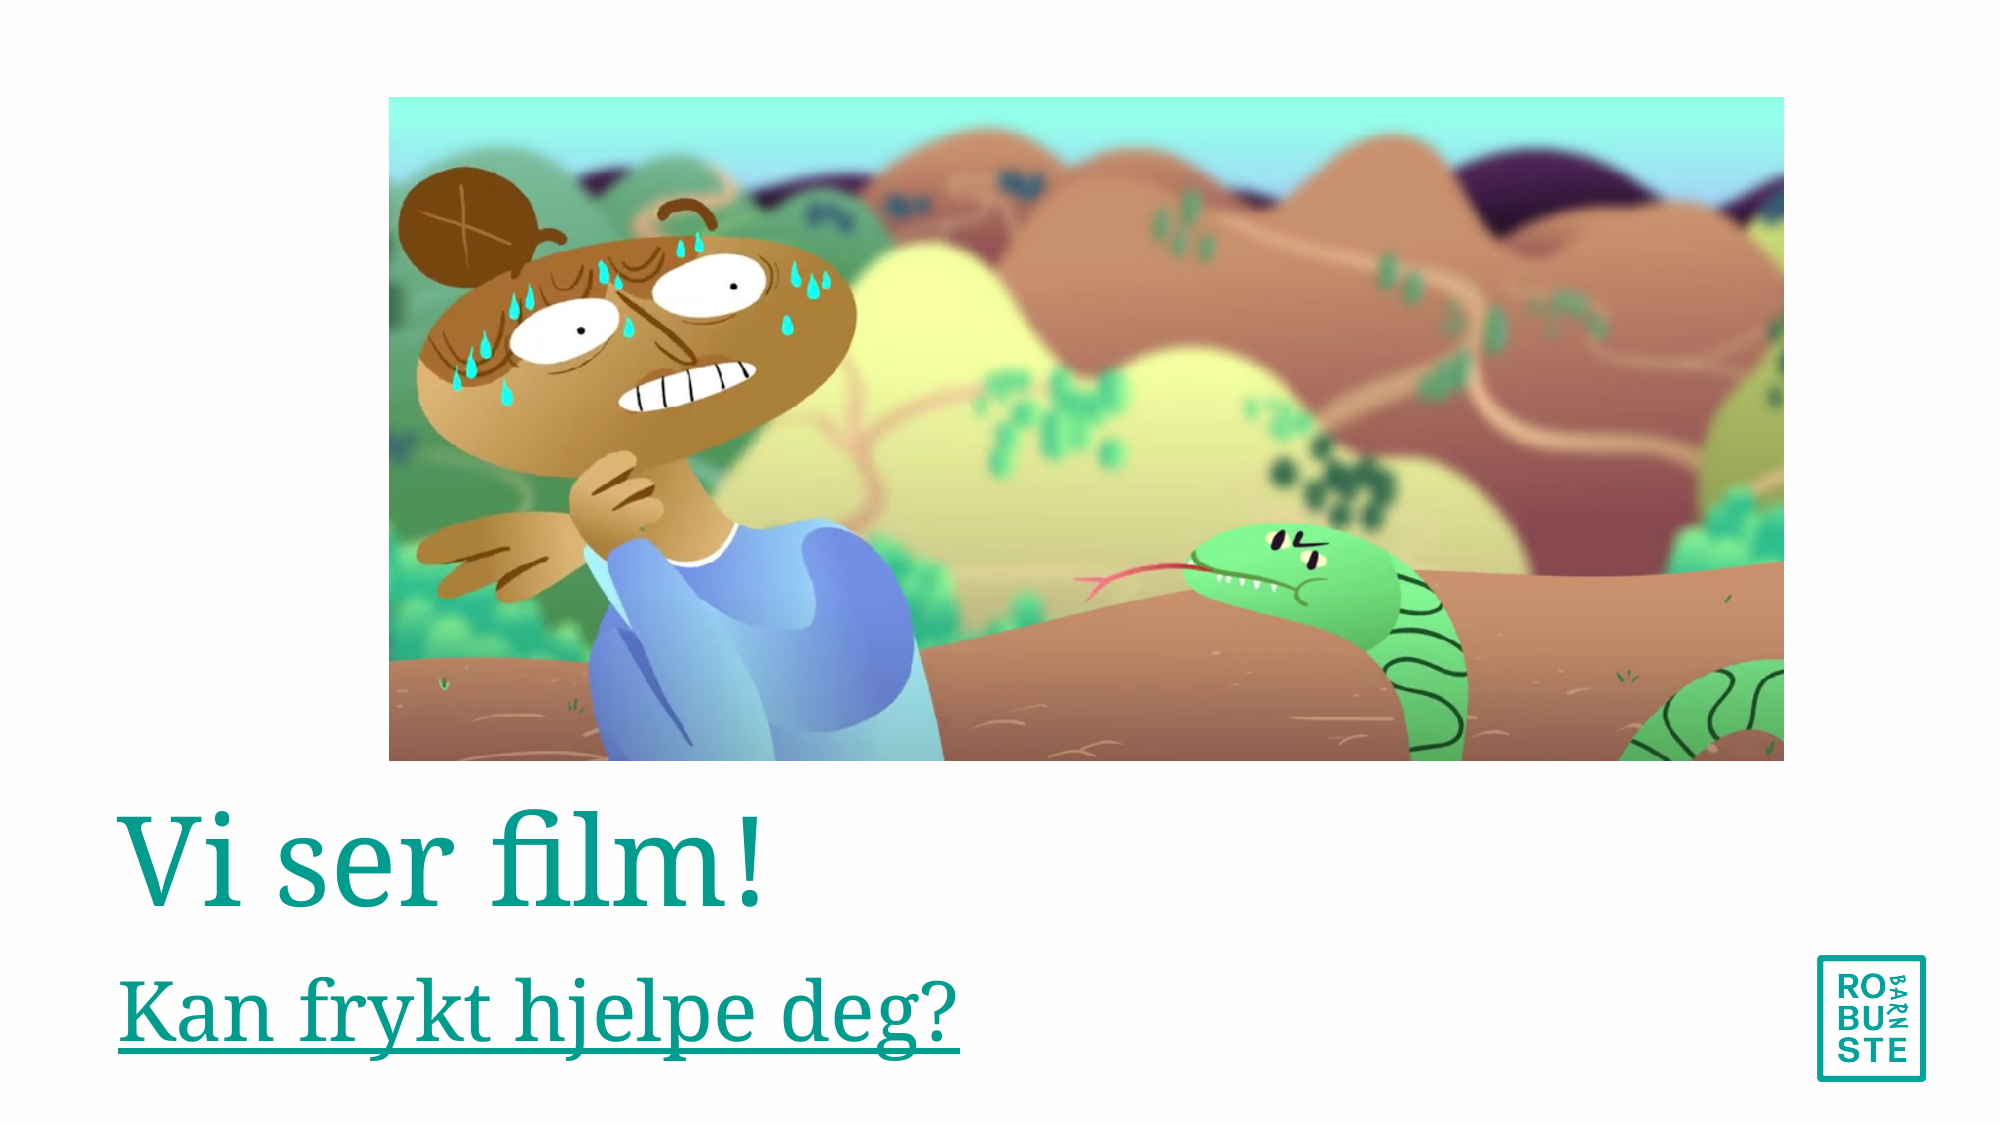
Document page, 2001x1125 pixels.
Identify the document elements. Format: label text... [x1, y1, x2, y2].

title Vi ser film! Kan frykt hjelpe deg? [102, 824, 1783, 1042]
picture [1817, 955, 1926, 1082]
picture [389, 97, 1784, 761]
